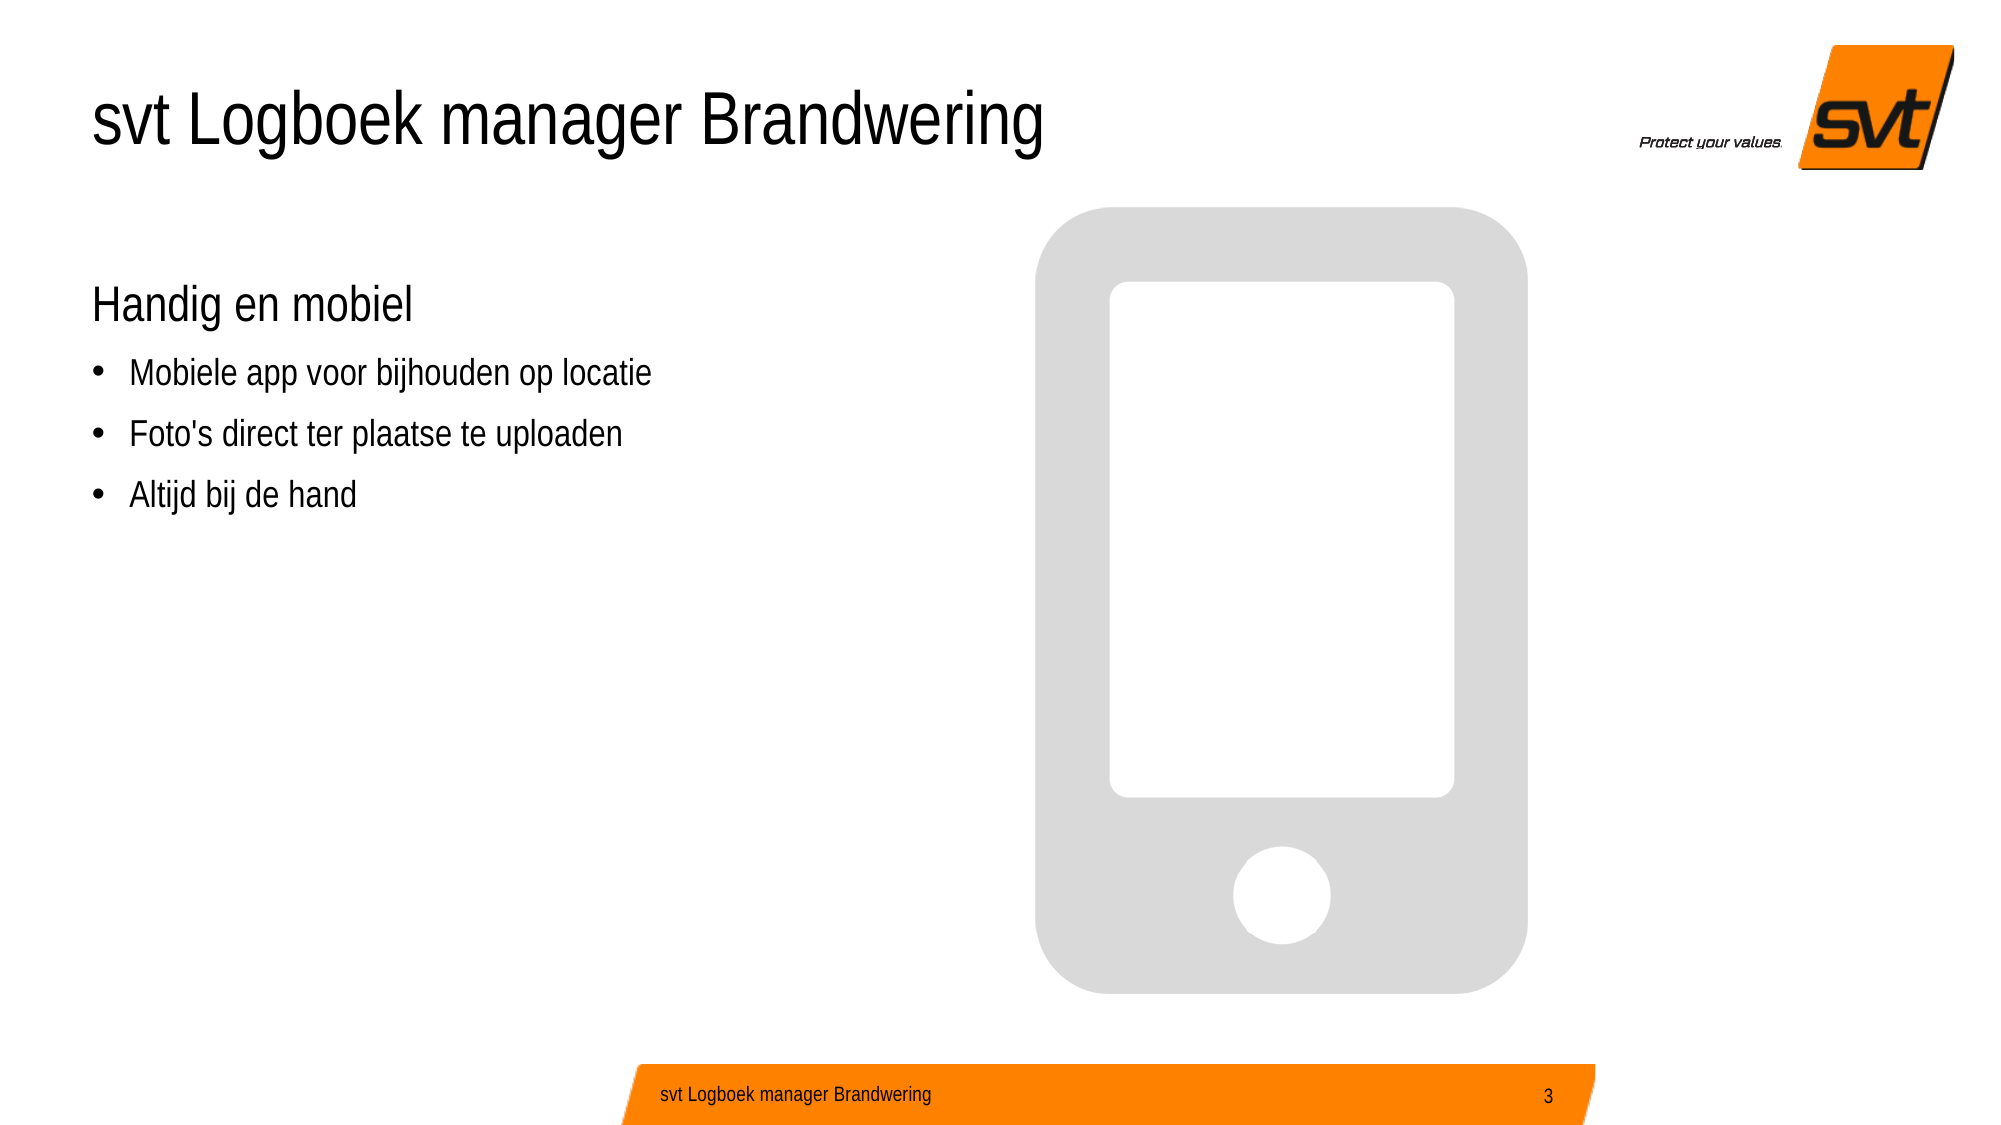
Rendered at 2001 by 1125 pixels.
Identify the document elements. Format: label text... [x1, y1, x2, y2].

list Handig en mobiel Mobiele app voor bijhouden op locatie Foto's direct ter plaatse te uploaden Altijd bij de hand [77, 189, 1923, 995]
picture [1035, 207, 1528, 995]
slide_number 3 [1401, 1077, 1569, 1114]
footer svt Logboek manager Brandwering [645, 1077, 1375, 1114]
title svt Logboek manager Brandwering [77, 82, 1634, 169]
